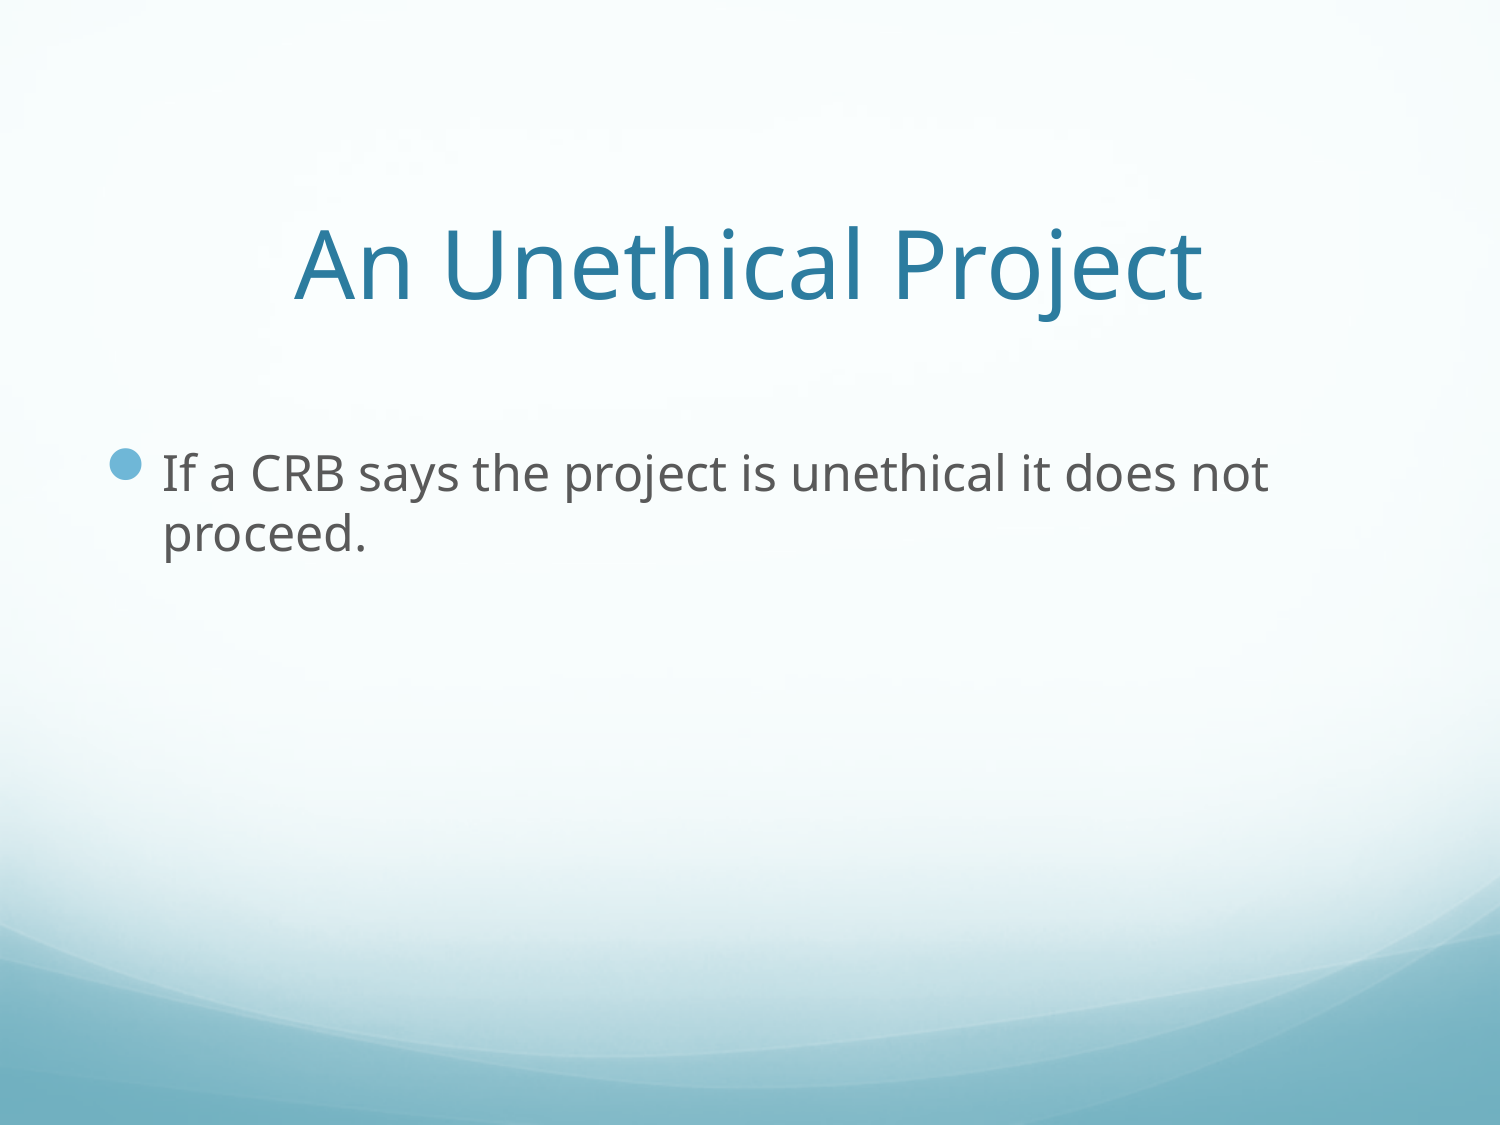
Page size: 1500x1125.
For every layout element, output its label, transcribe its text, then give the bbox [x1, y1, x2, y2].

list If a CRB says the project is unethical it does not proceed. [90, 433, 1410, 975]
title An Unethical Project [90, 17, 1410, 326]
